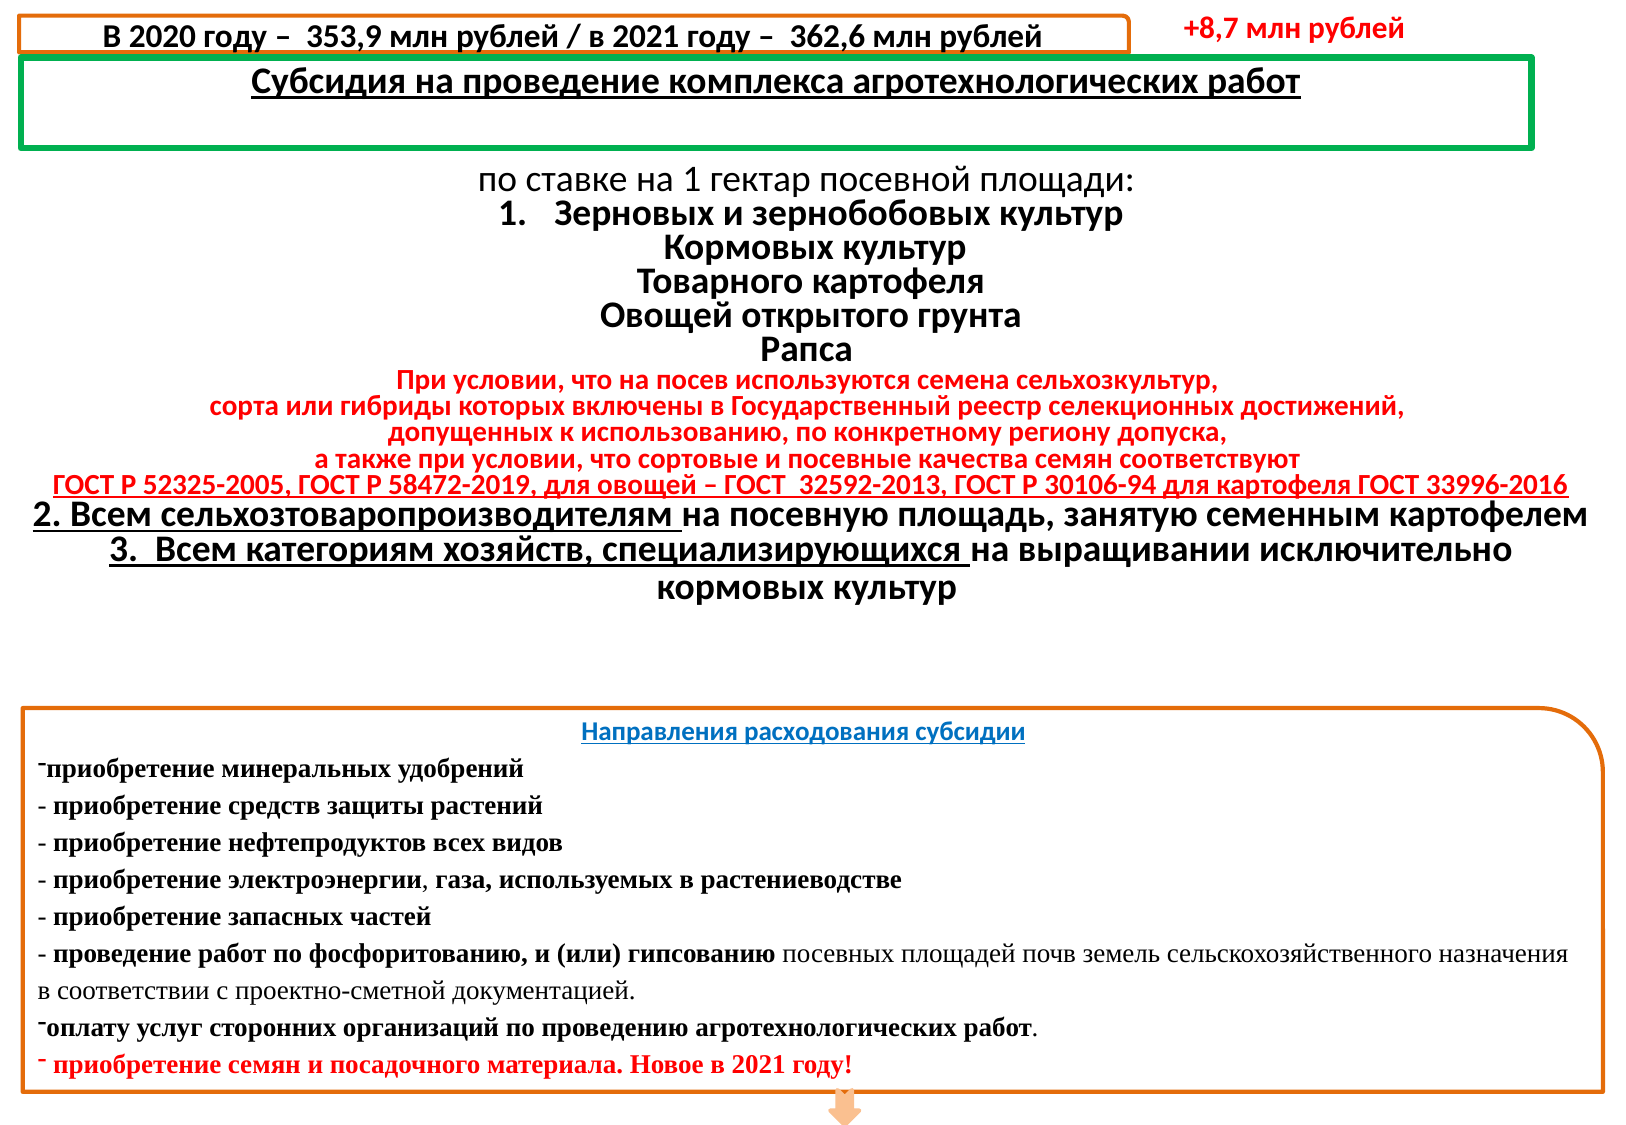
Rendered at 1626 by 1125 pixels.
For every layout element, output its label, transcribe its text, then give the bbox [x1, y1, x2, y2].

text_box +8,7 млн рублей [1162, 0, 1441, 53]
table_header по ставке на 1 гектар посевной площади: Зерновых и зернобобовых культур Кормовых культур Товарного картофеля Овощей открытого грунта Рапса При условии, что на посев используются семена сельхозкультур, сорта или гибриды которых включены в Государственный реестр селекционных достижений, допущенных к использованию, по конкретному региону допуска, а также при условии, что сортовые и посевные качества семян соответствуют ГОСТ Р 52325-2005, ГОСТ Р 58472-2019, для овощей – ГОСТ 32592-2013, ГОСТ Р 30106-94 для картофеля ГОСТ 33996-2016 2. Всем сельхозтоваропроизводителям на посевную площадь, занятую семенным картофелем 3. Всем категориям хозяйств, специализирующихся на выращивании исключительно кормовых культур [14, 159, 1608, 697]
text_box Направления расходования субсидии приобретение минеральных удобрений - приобретение средств защиты растений - приобретение нефтепродуктов всех видов - приобретение электроэнергии, газа, используемых в растениеводстве - приобретение запасных частей - проведение работ по фосфоритованию, и (или) гипсованию посевных площадей почв земель сельскохозяйственного назначения в соответствии с проектно-сметной документацией. оплату услуг сторонних организаций по проведению агротехнологических работ. приобретение семян и посадочного материала. Новое в 2021 году! [20, 705, 1606, 1094]
text_box [828, 1088, 862, 1125]
text_box Субсидия на проведение комплекса агротехнологических работ [19, 55, 1534, 150]
text_box В 2020 году – 353,9 млн рублей / в 2021 году – 362,6 млн рублей [17, 13, 1131, 55]
slide_number 5 [1566, 1094, 1603, 1101]
